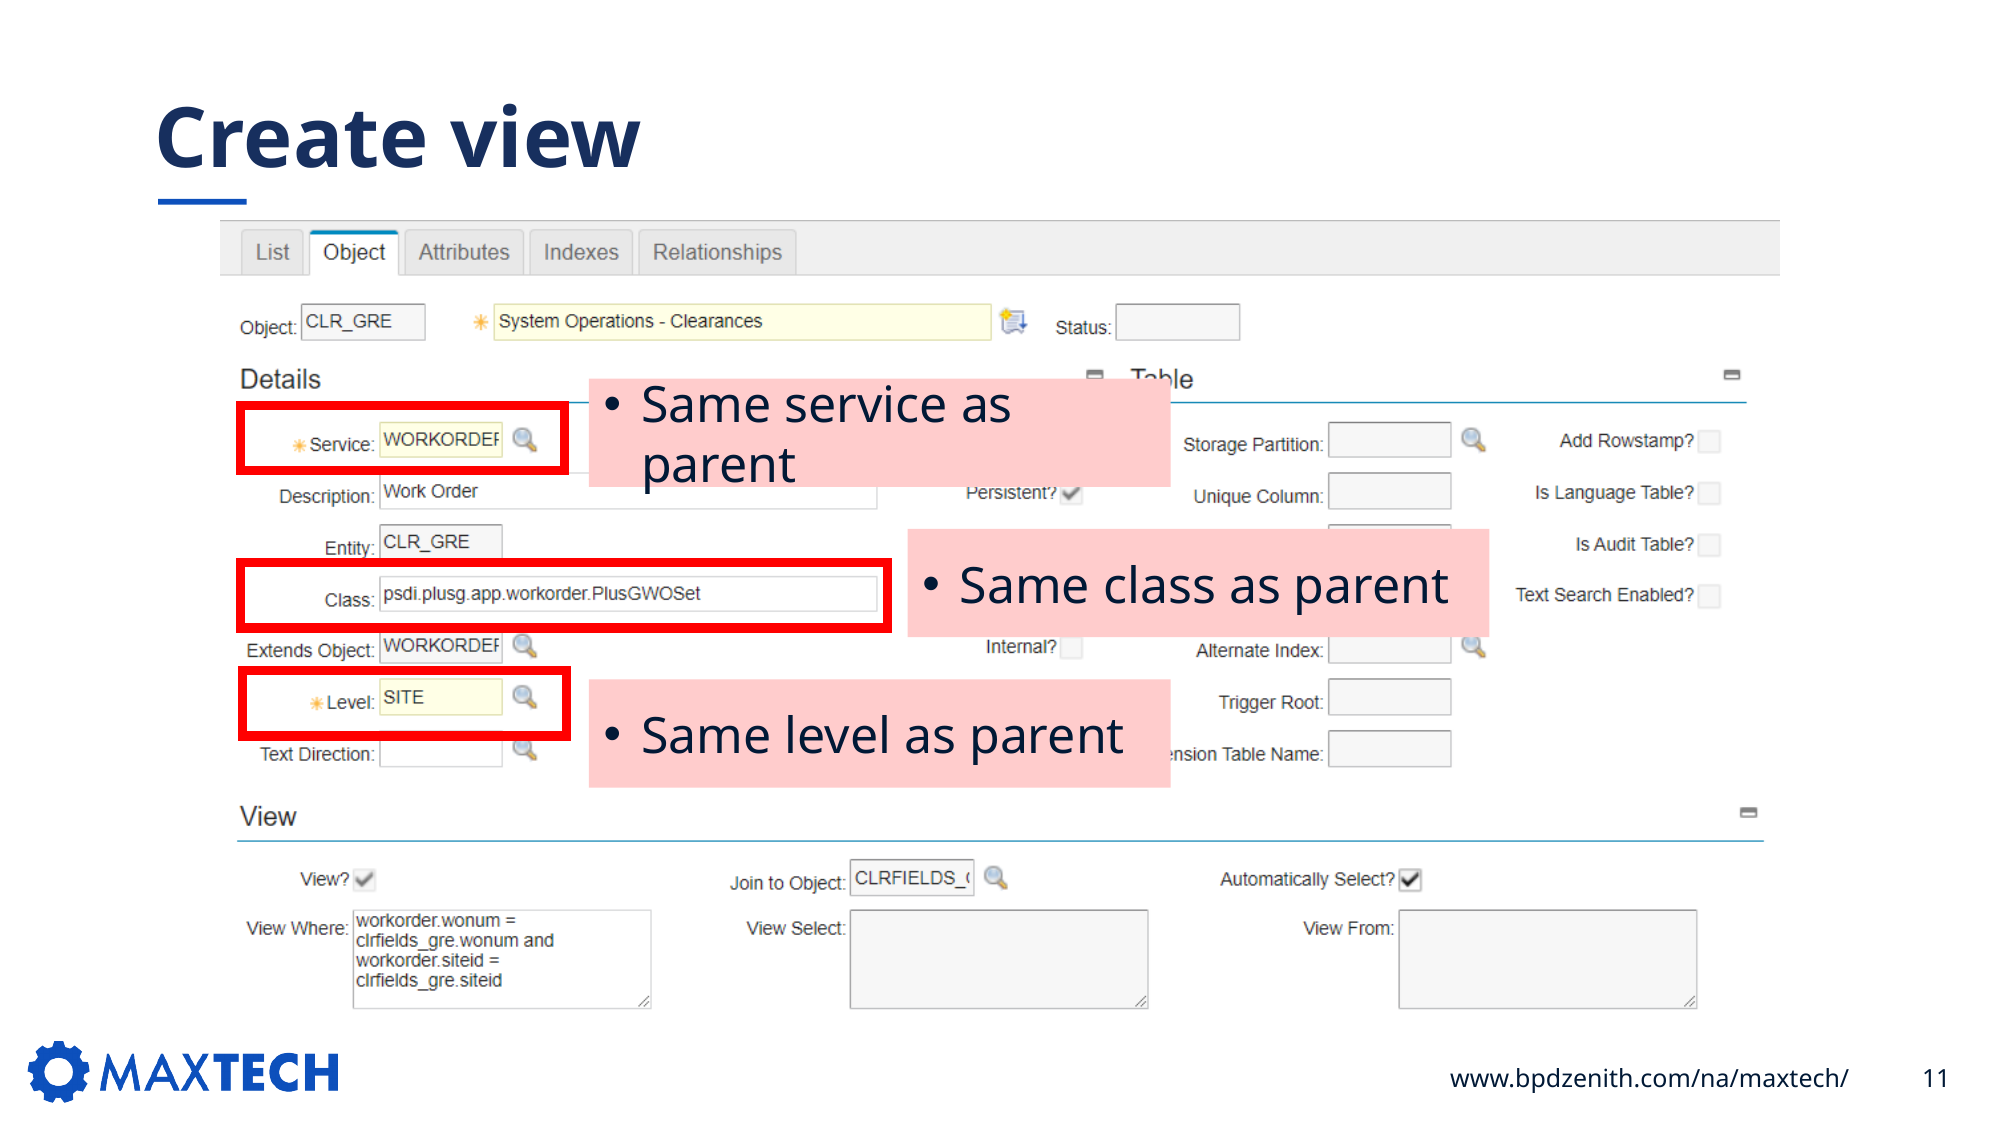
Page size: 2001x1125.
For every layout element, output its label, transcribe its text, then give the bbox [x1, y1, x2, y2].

picture [27, 1041, 338, 1103]
title Create view [139, 61, 1865, 221]
picture [220, 220, 1780, 1020]
